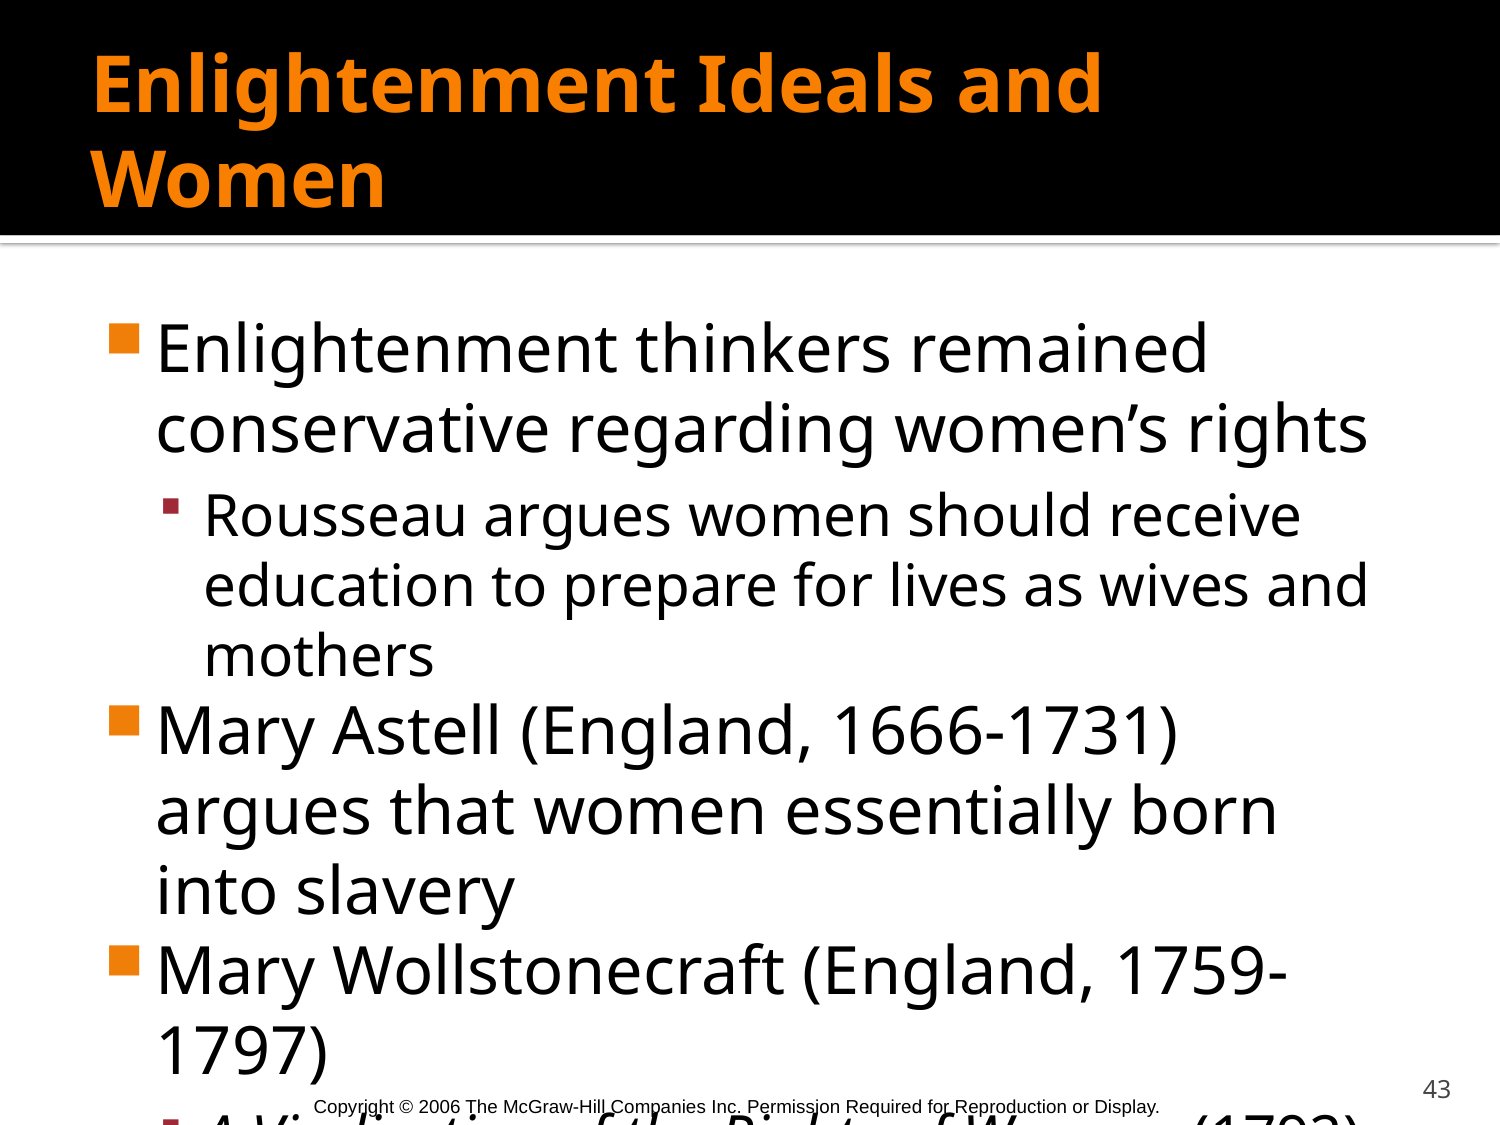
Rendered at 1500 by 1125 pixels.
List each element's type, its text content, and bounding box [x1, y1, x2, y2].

title Enlightenment Ideals and Women [75, 25, 1425, 231]
slide_number 43 [1345, 1062, 1467, 1108]
list Enlightenment thinkers remained conservative regarding women’s rights Rousseau argues women should receive education to prepare for lives as wives and mothers Mary Astell (England, 1666-1731) argues that women essentially born into slavery Mary Wollstonecraft (England, 1759-1797) A Vindication of the Rights of Woman (1792) [74, 290, 1426, 1051]
